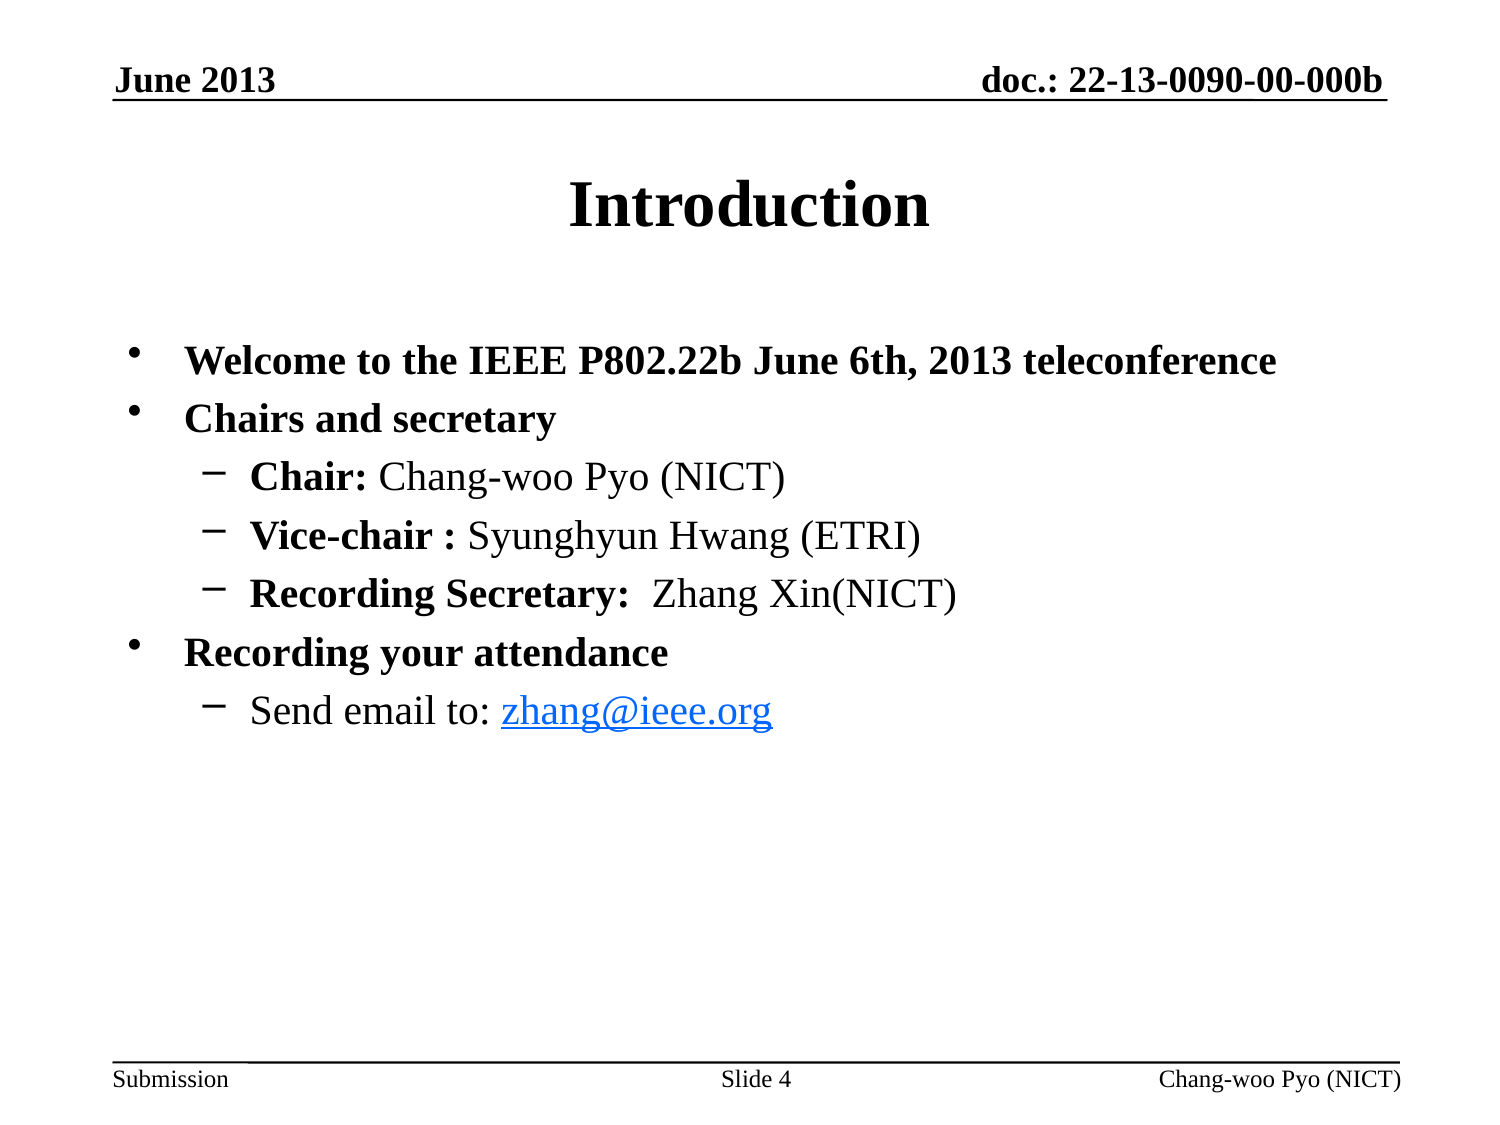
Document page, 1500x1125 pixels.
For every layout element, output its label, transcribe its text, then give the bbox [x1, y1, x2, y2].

slide_number Slide 4 [712, 1061, 800, 1093]
list Welcome to the IEEE P802.22b June 6th, 2013 teleconference Chairs and secretary Chair: Chang-woo Pyo (NICT) Vice-chair : Syunghyun Hwang (ETRI) Recording Secretary: Zhang Xin(NICT) Recording your attendance Send email to: zhang@ieee.org [112, 324, 1388, 1000]
footer Chang-woo Pyo (NICT) [1155, 1061, 1402, 1093]
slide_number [114, 54, 278, 101]
title Introduction [112, 112, 1388, 288]
